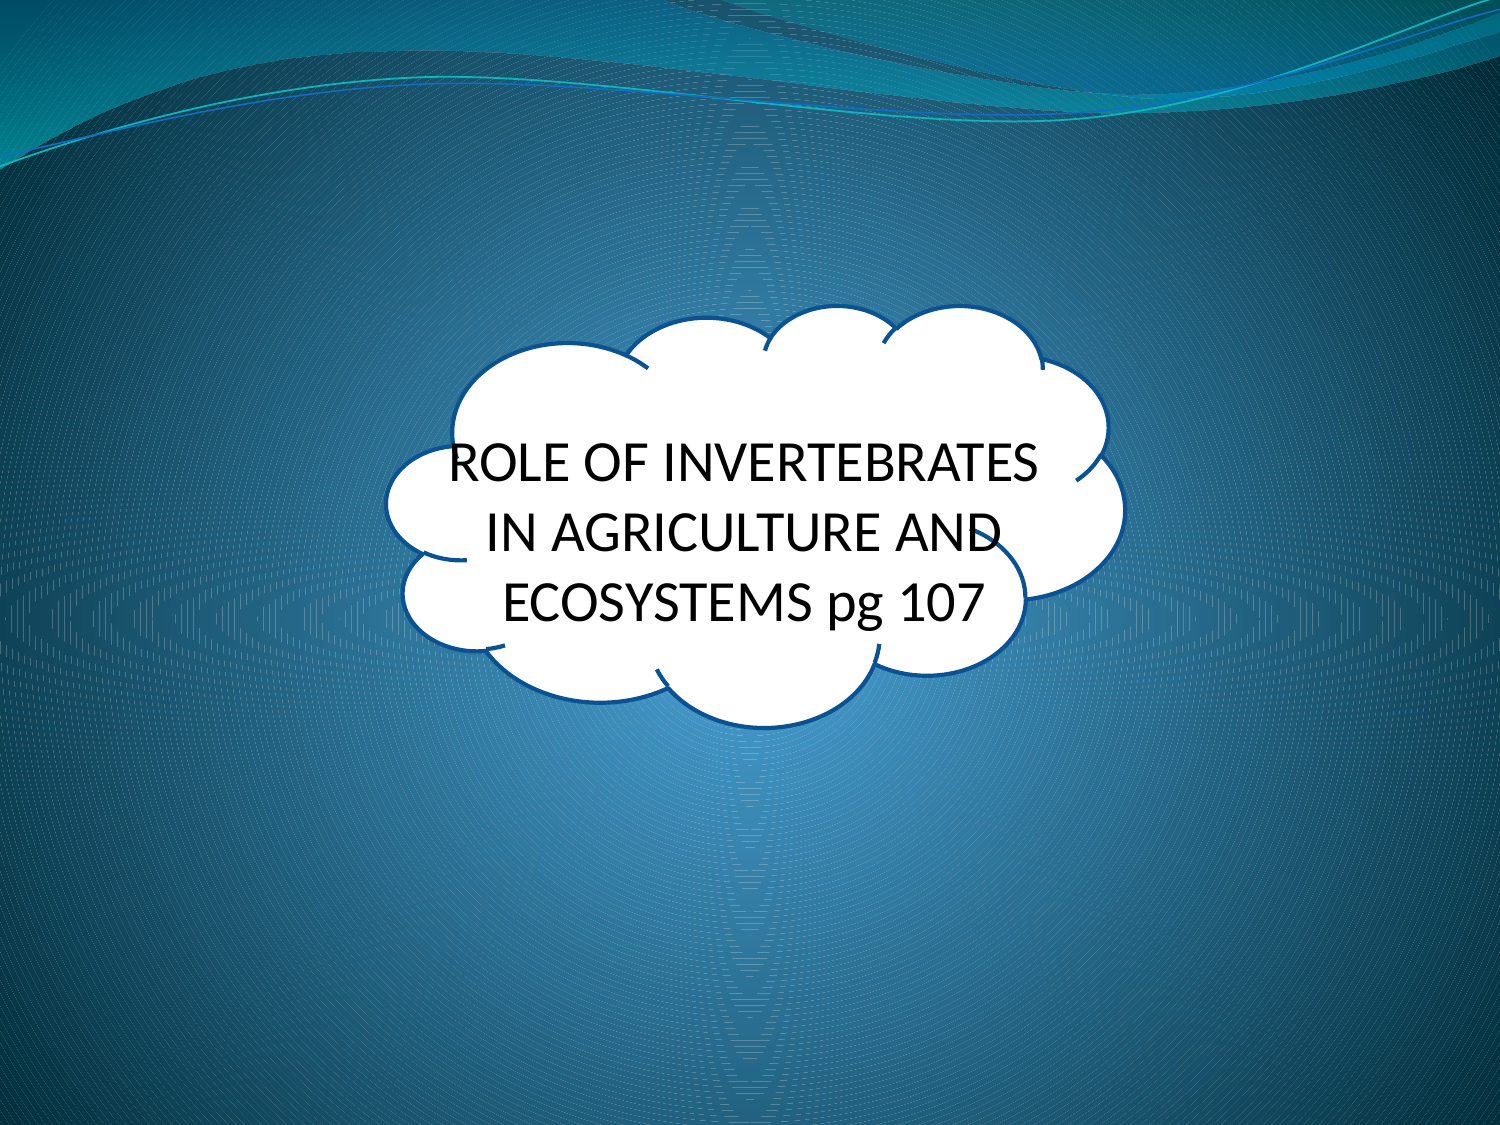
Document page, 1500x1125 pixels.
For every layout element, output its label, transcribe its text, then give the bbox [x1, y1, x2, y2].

text_box [491, 303, 1128, 599]
text_box [383, 445, 1019, 731]
title ROLE OF INVERTEBRATES IN AGRICULTURE AND ECOSYSTEMS pg 107 [445, 363, 1043, 633]
